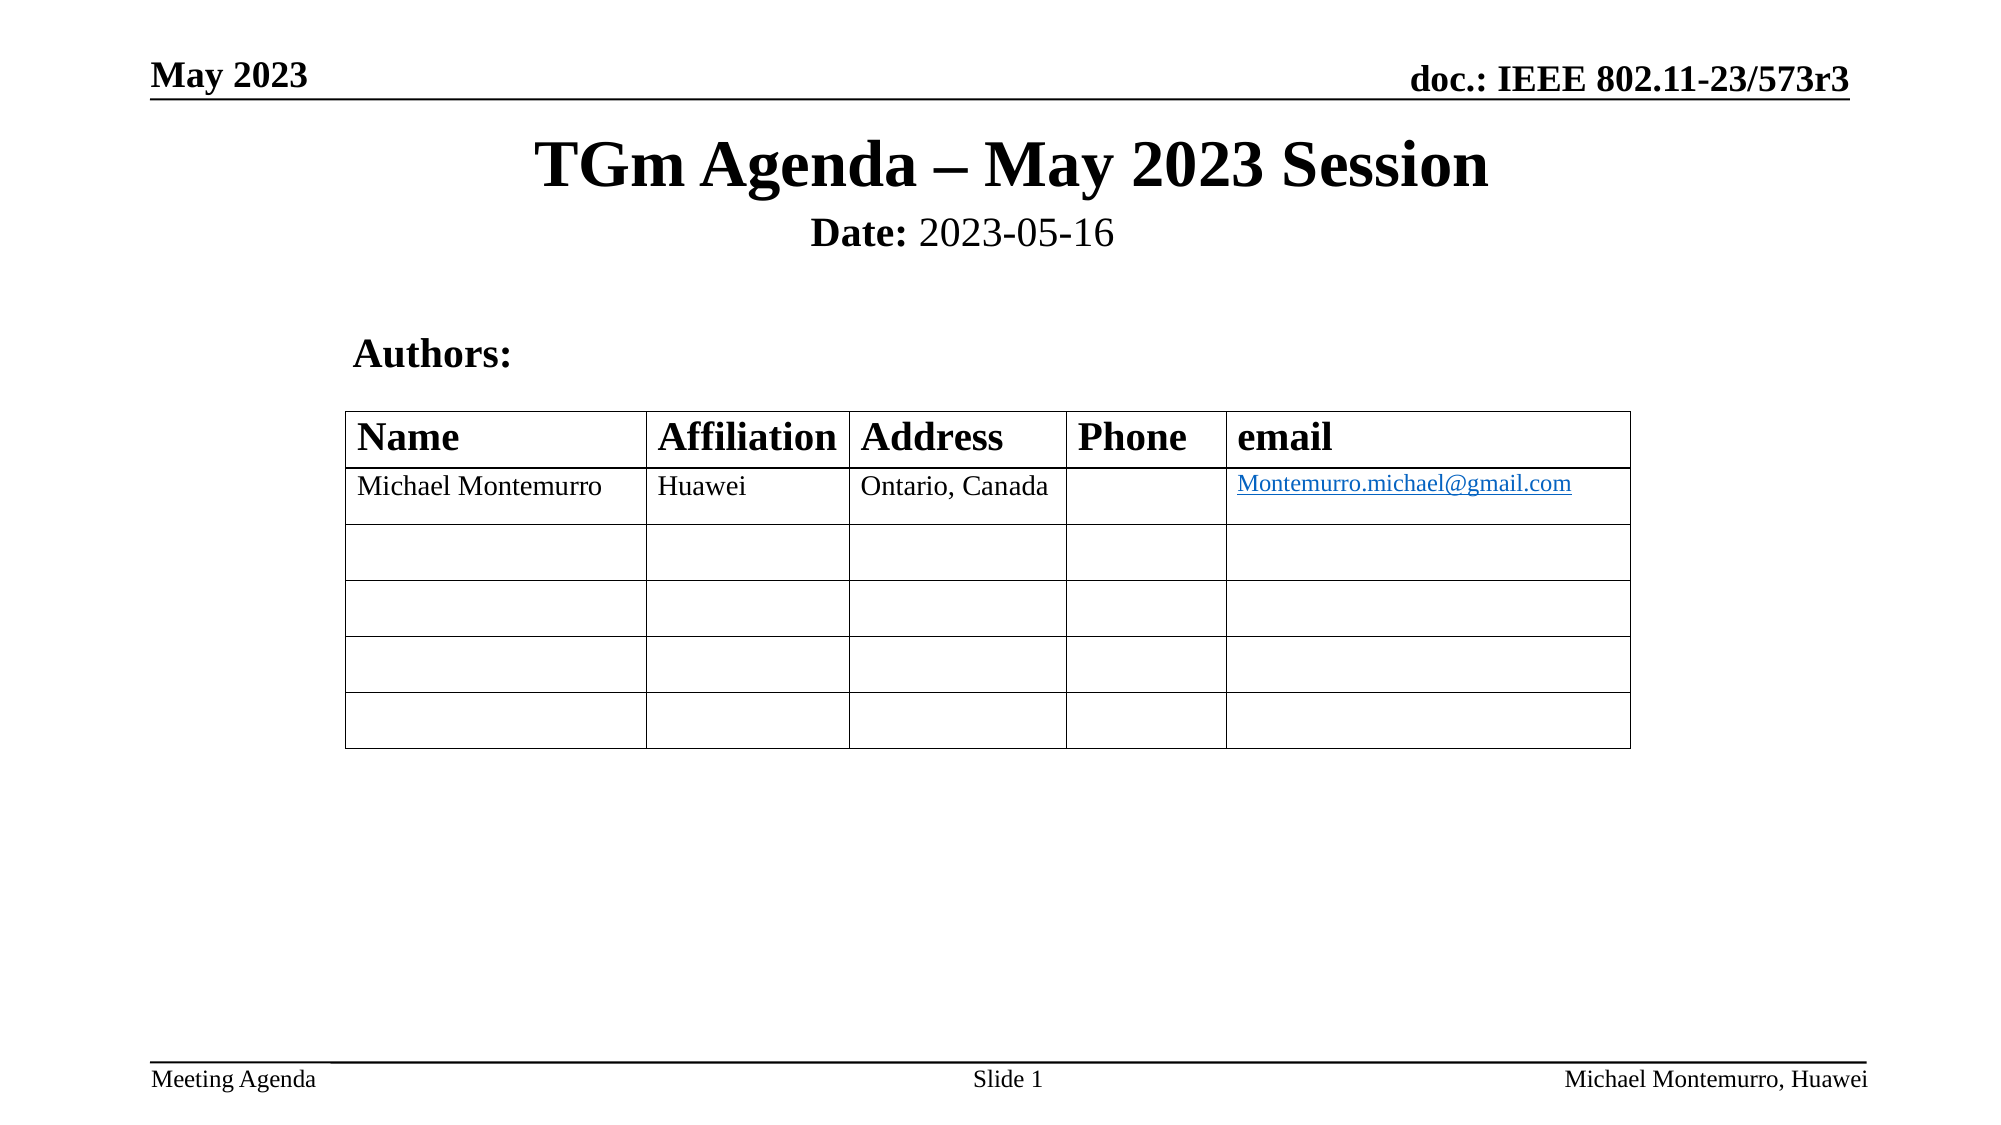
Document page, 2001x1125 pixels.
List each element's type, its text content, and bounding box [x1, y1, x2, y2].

footer Michael Montemurro, Huawei [1266, 1061, 1869, 1093]
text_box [330, 411, 1660, 822]
text_box Authors: [337, 318, 575, 381]
text_box Date: 2023-05-16 [325, 203, 1601, 267]
text_box TGm Agenda – May 2023 Session [362, 112, 1663, 288]
slide_number Slide 1 [972, 1061, 1045, 1093]
